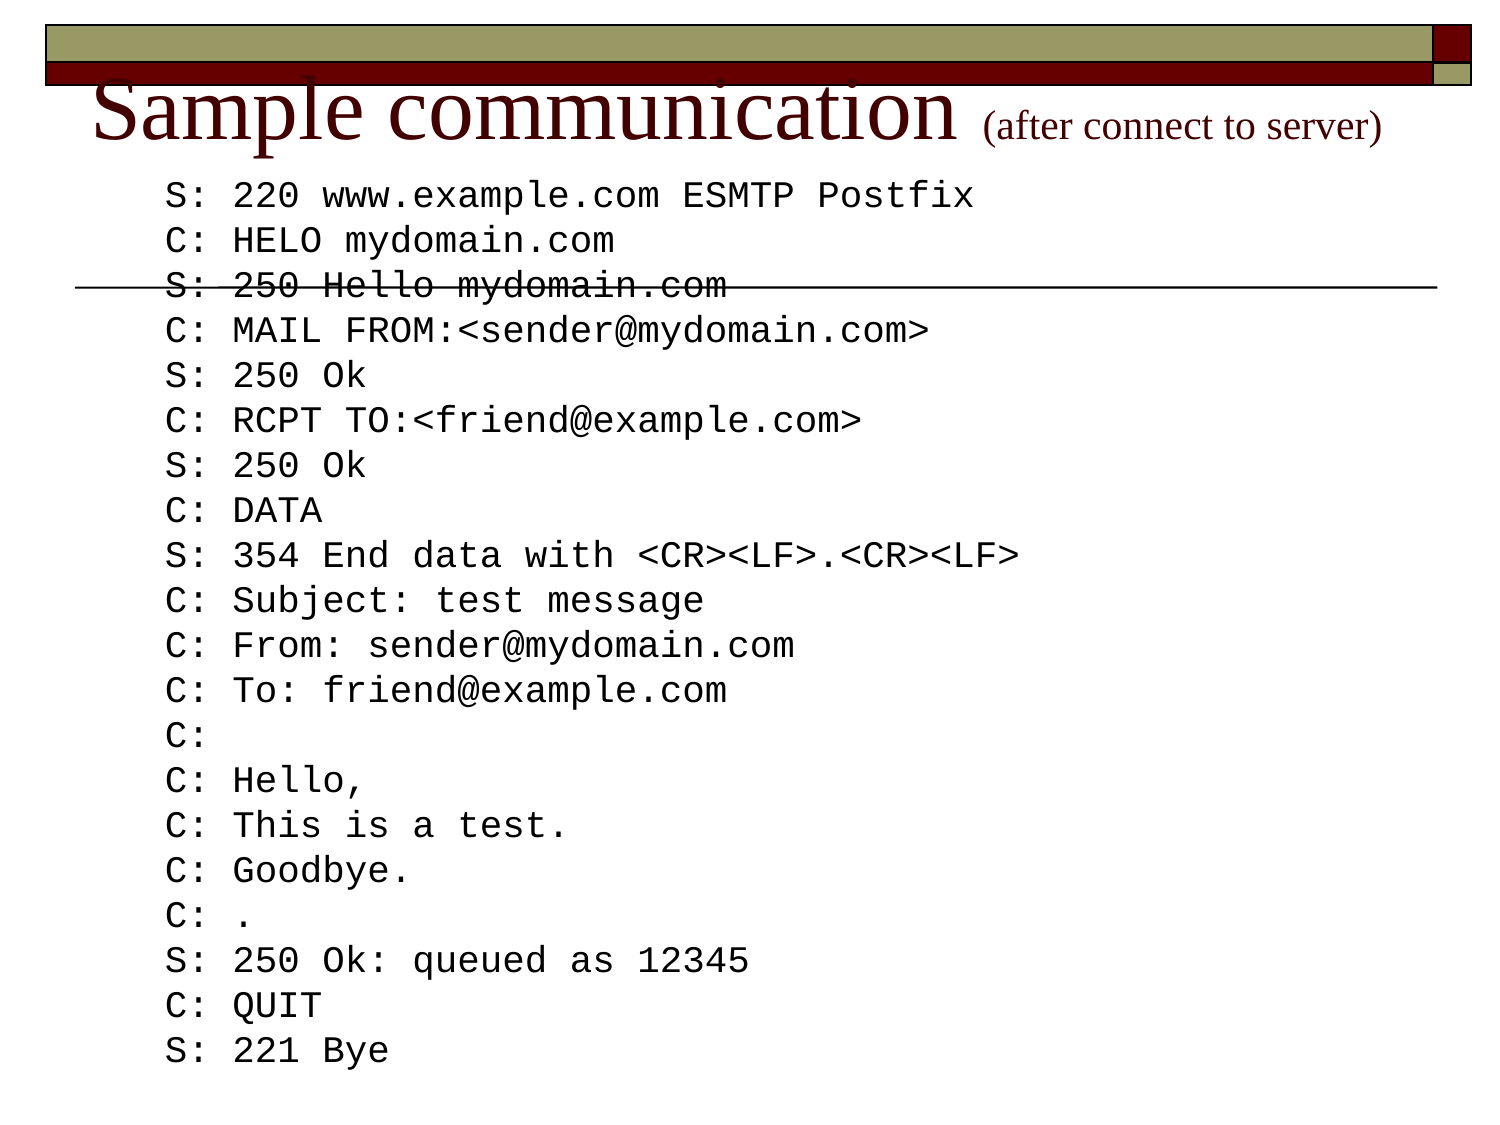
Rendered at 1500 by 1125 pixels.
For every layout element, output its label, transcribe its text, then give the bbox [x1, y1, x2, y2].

title Sample communication (after connect to server) [74, 87, 1426, 276]
text_box S: 220 www.example.com ESMTP Postfix C: HELO mydomain.com S: 250 Hello mydomain.com C: MAIL FROM:<sender@mydomain.com> S: 250 Ok C: RCPT TO:<friend@example.com> S: 250 Ok C: DATA S: 354 End data with <CR><LF>.<CR><LF> C: Subject: test message C: From: sender@mydomain.com C: To: friend@example.com C: C: Hello, C: This is a test. C: Goodbye. C: . S: 250 Ok: queued as 12345 C: QUIT S: 221 Bye [149, 162, 1363, 1078]
